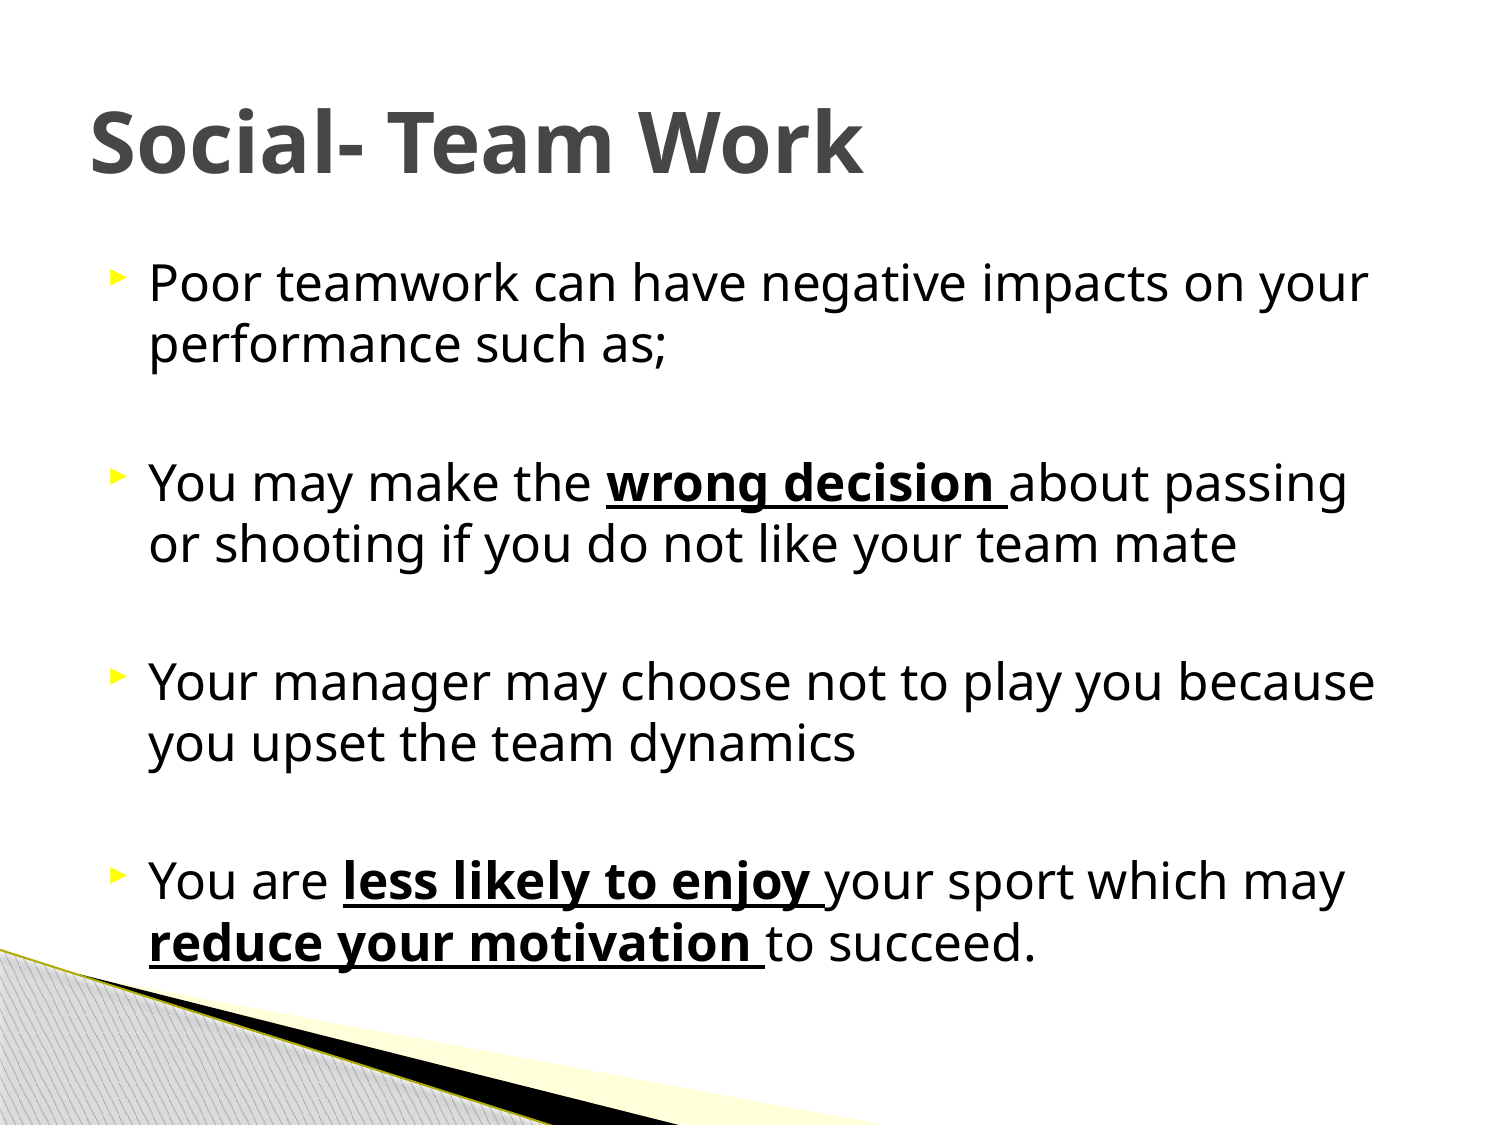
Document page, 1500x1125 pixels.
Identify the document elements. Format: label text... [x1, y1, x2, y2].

list Poor teamwork can have negative impacts on your performance such as; You may make the wrong decision about passing or shooting if you do not like your team mate Your manager may choose not to play you because you upset the team dynamics You are less likely to enjoy your sport which may reduce your motivation to succeed. [75, 243, 1425, 986]
title Social- Team Work [75, 45, 1425, 233]
